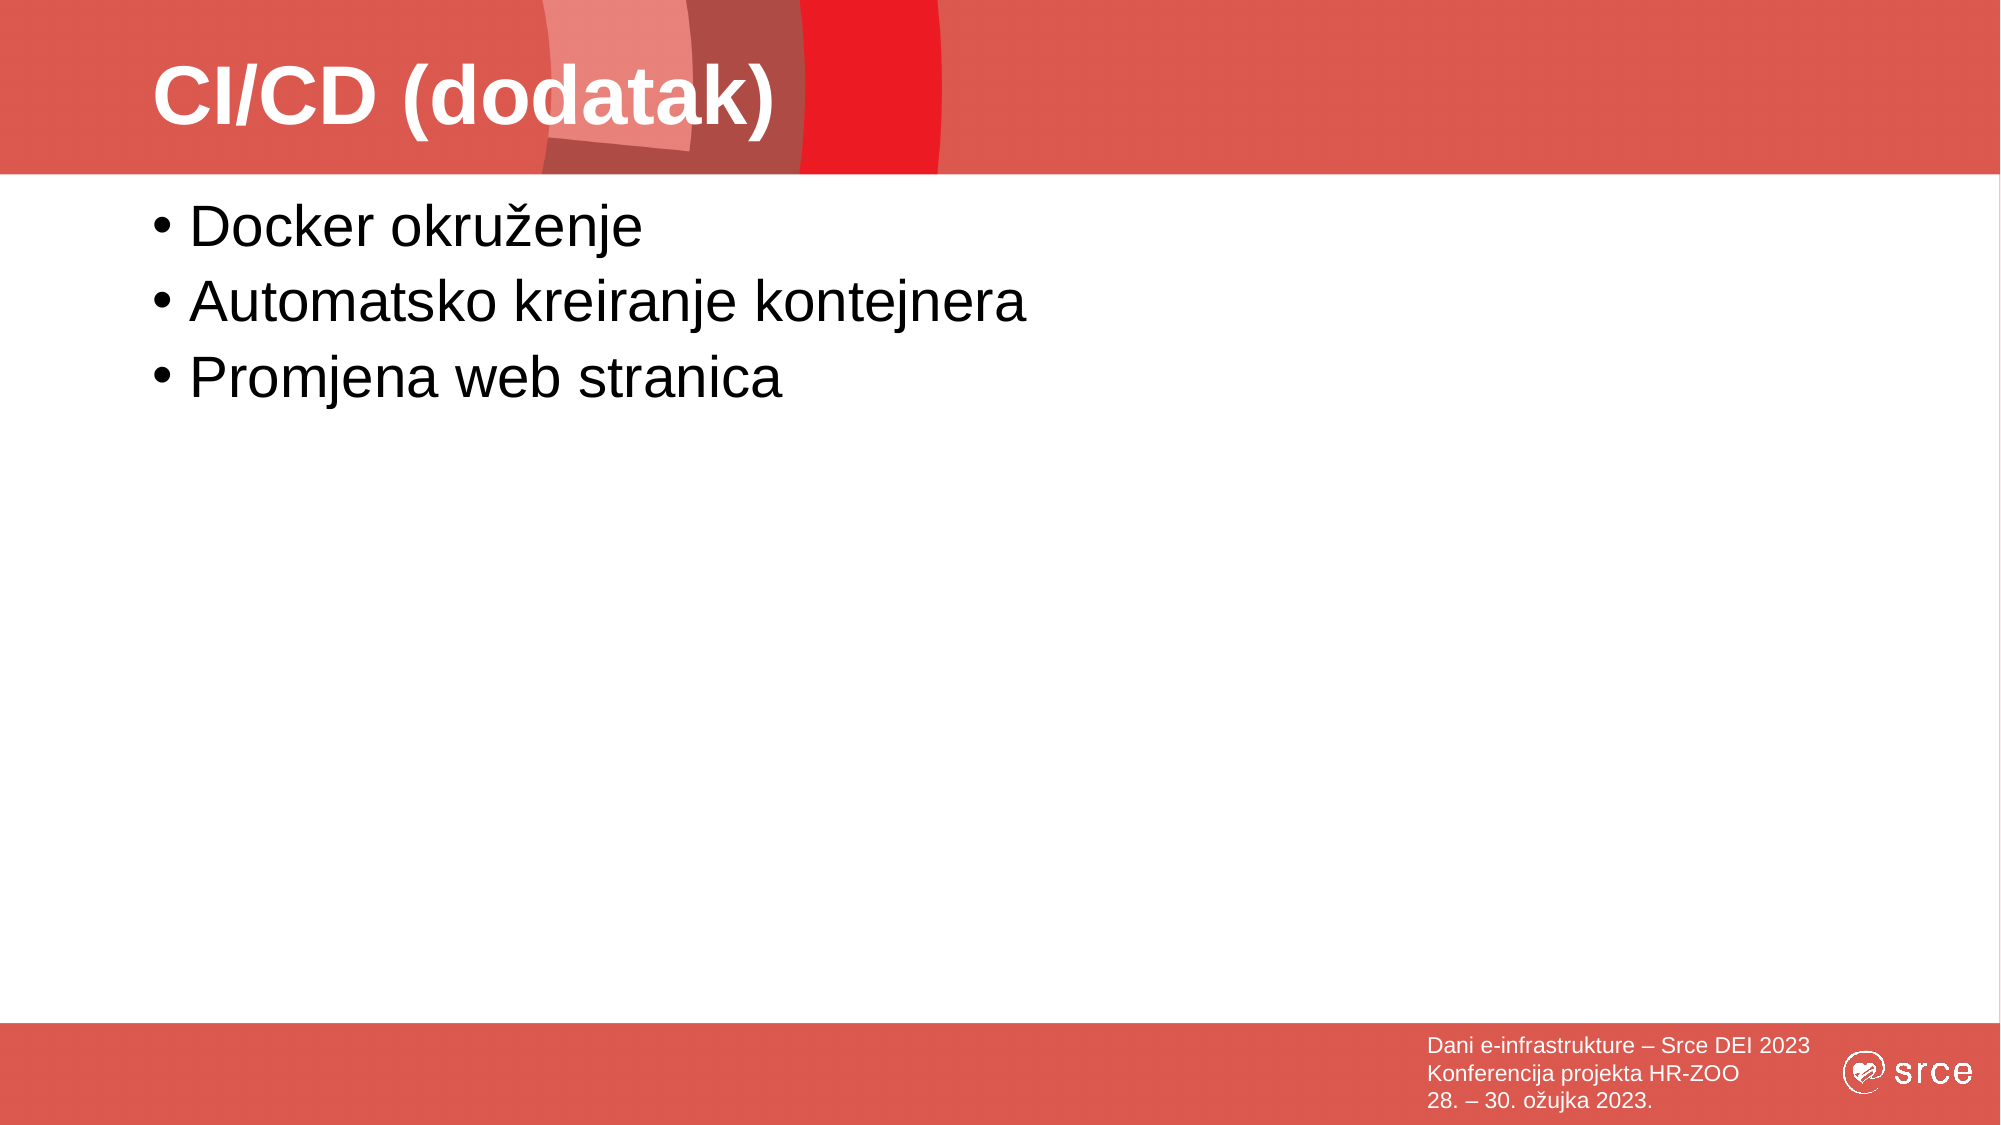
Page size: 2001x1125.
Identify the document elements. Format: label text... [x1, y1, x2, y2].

picture [0, 0, 2001, 1125]
list Docker okruženje Automatsko kreiranje kontejnera Promjena web stranica [137, 188, 1990, 1086]
title CI/CD (dodatak) [137, 25, 1863, 170]
